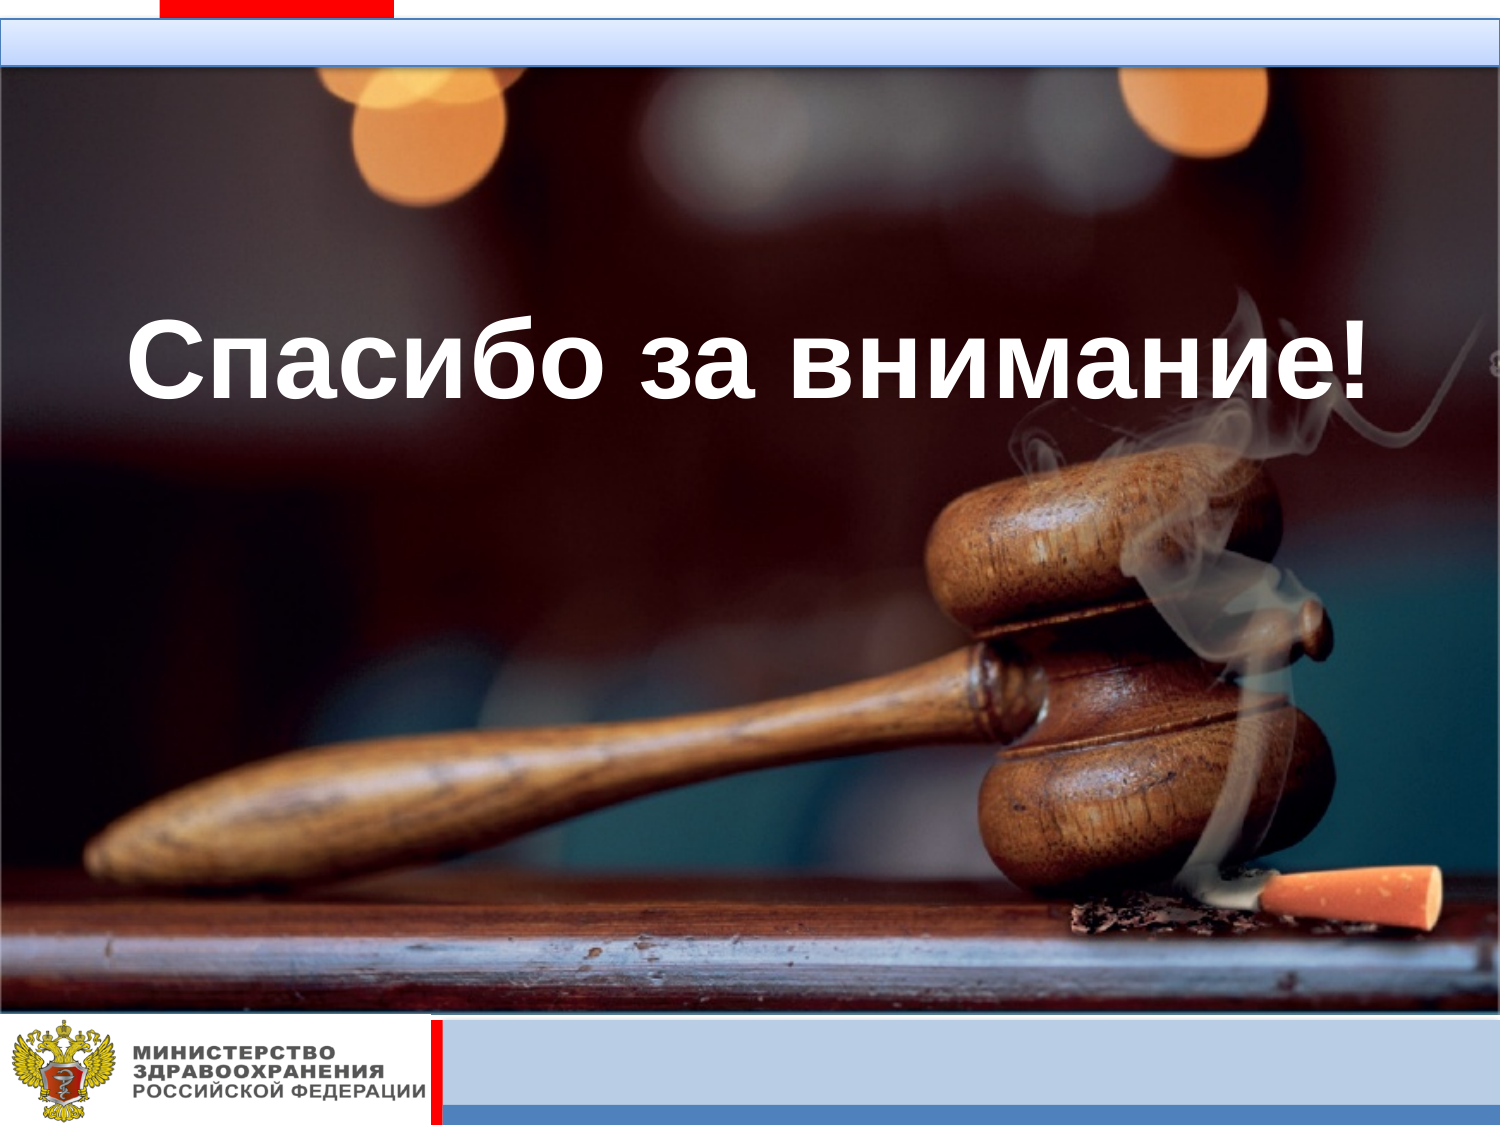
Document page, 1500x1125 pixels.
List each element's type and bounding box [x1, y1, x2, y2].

text_box [158, 0, 396, 16]
text_box [0, 18, 1500, 65]
text_box [0, 1014, 1500, 1125]
picture [0, 65, 1500, 1014]
